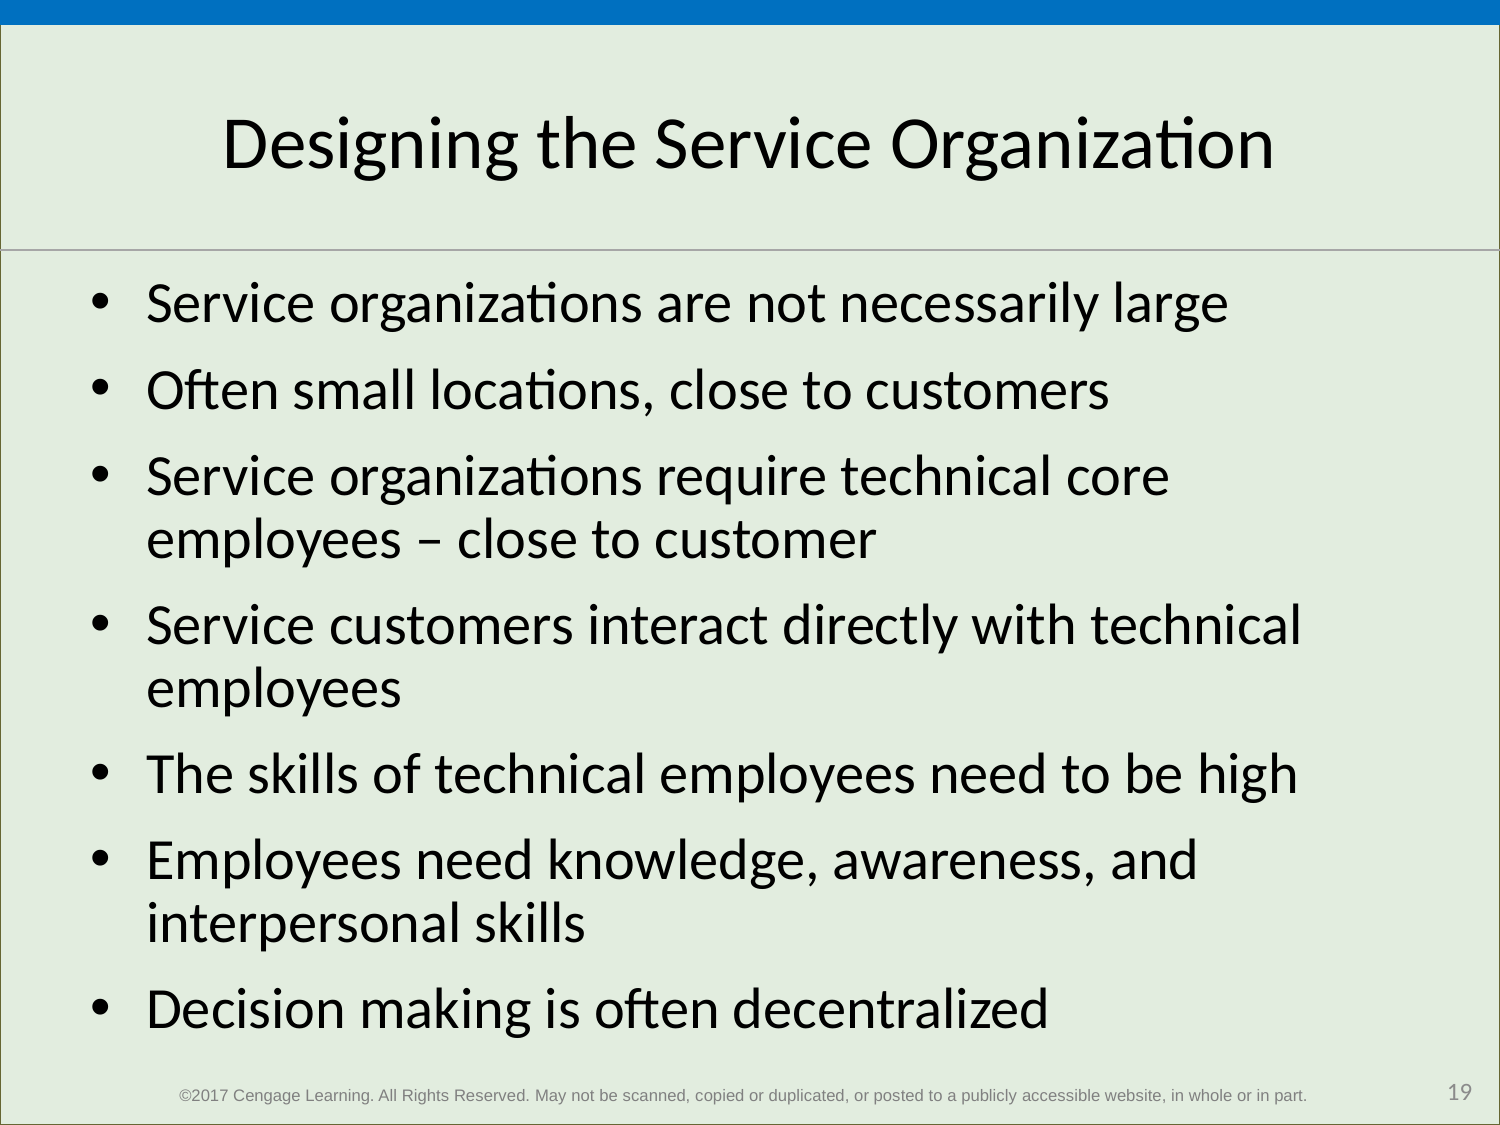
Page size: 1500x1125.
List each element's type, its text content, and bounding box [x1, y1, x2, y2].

list Service organizations are not necessarily large Often small locations, close to customers Service organizations require technical core employees – close to customer Service customers interact directly with technical employees The skills of technical employees need to be high Employees need knowledge, awareness, and interpersonal skills Decision making is often decentralized [75, 265, 1438, 1078]
title Designing the Service Organization [75, 45, 1425, 233]
slide_number 19 [1395, 1060, 1488, 1121]
text_box ©2017 Cengage Learning. All Rights Reserved. May not be scanned, copied or duplicated, or posted to a publicly accessible website, in whole or in part. [164, 1077, 1395, 1125]
